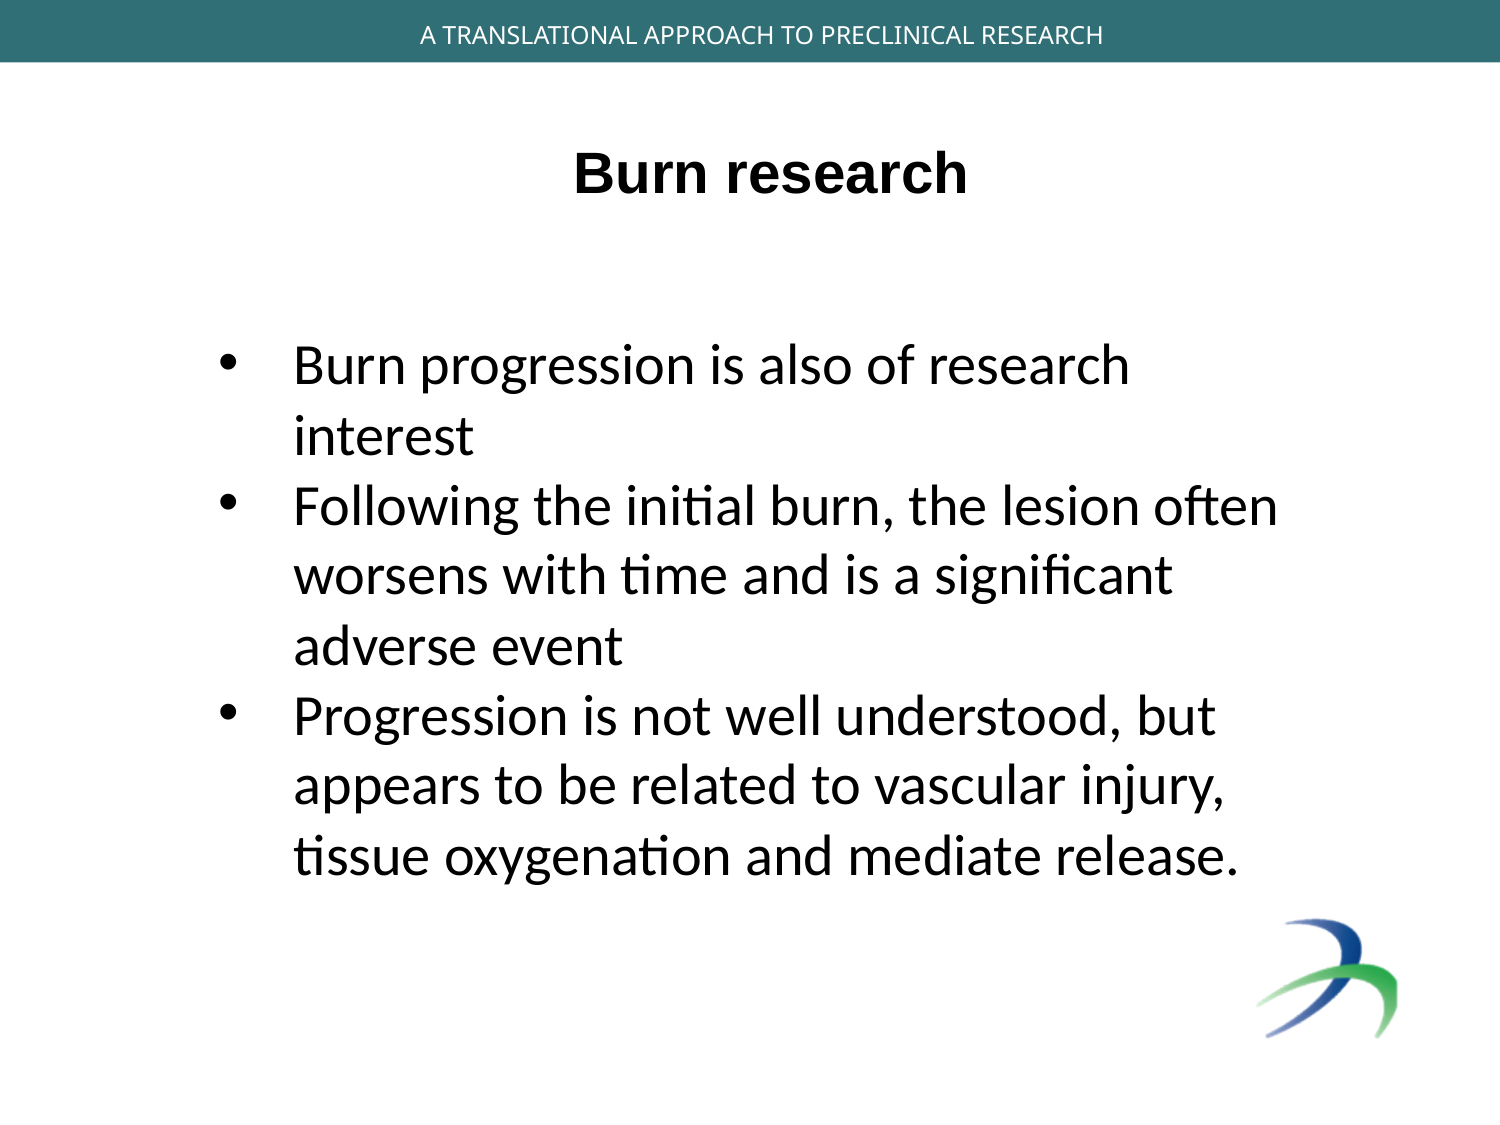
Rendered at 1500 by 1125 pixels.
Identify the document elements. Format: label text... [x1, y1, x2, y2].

text_box Burn research [92, 128, 1468, 213]
picture [1237, 899, 1416, 1056]
text_box Burn progression is also of research interest Following the initial burn, the lesion often worsens with time and is a significant adverse event Progression is not well understood, but appears to be related to vascular injury, tissue oxygenation and mediate release. [203, 319, 1296, 894]
text_box A TRANSLATIONAL APPROACH TO PRECLINICAL RESEARCH [99, 12, 1425, 58]
text_box [0, 0, 1500, 63]
